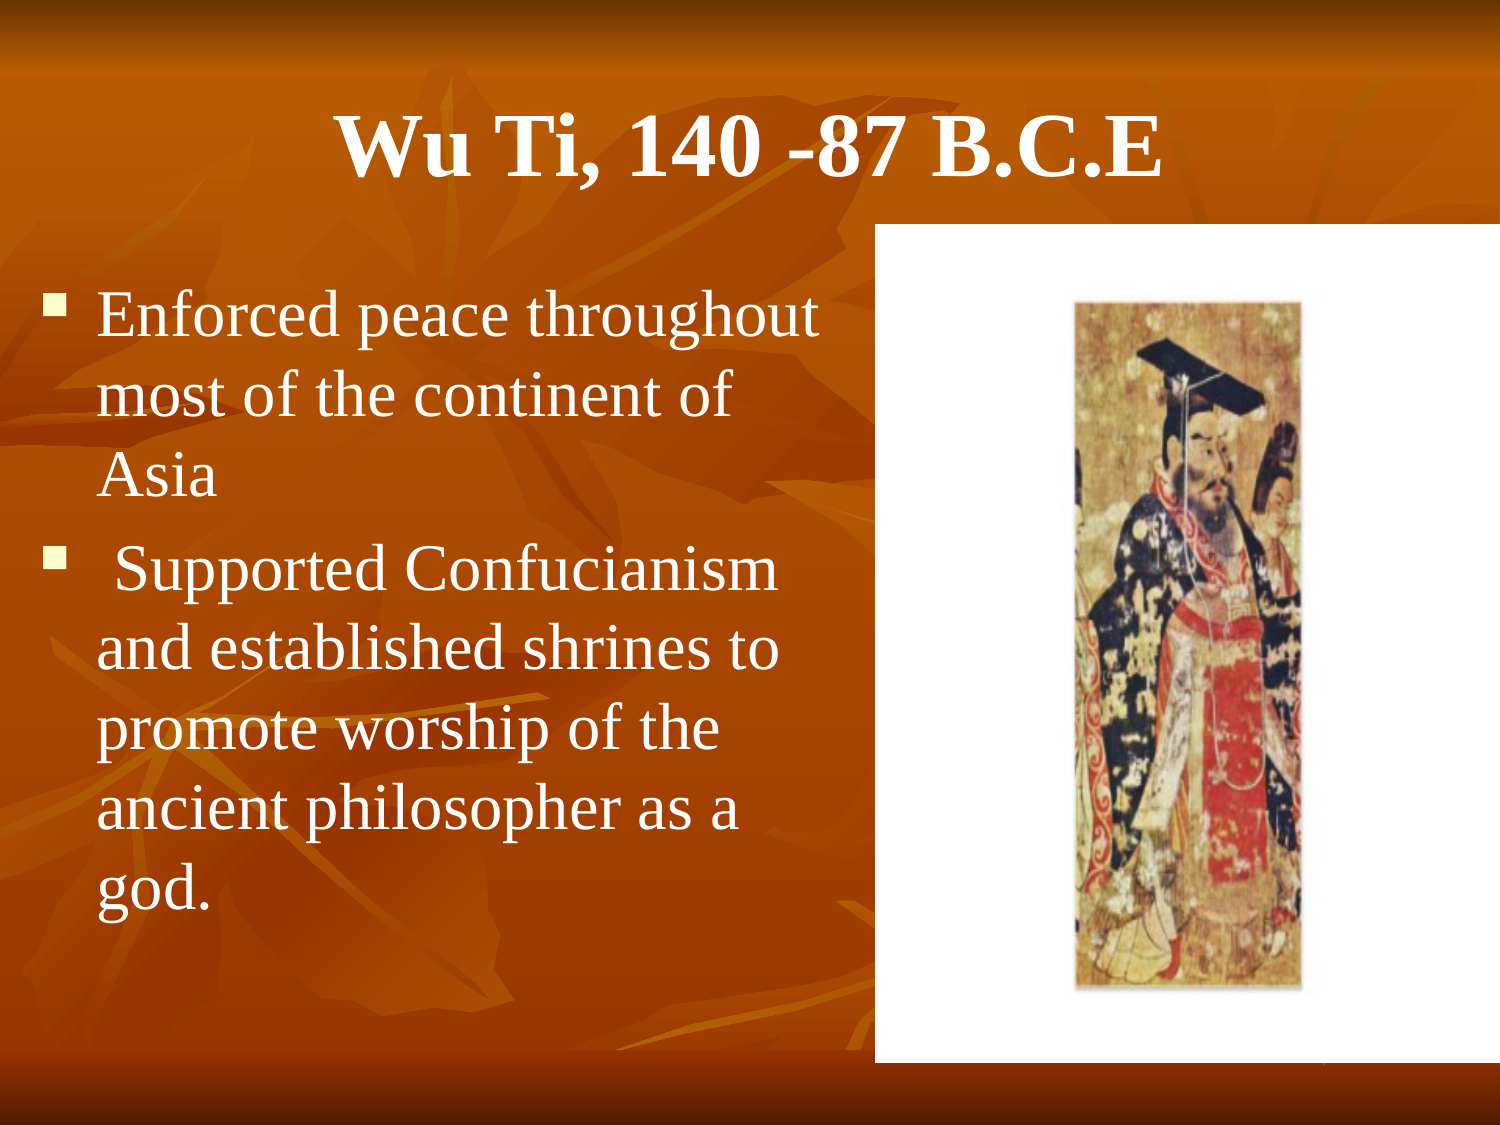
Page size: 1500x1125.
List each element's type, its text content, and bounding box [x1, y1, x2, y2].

list Enforced peace throughout most of the continent of Asia Supported Confucianism and established shrines to promote worship of the ancient philosopher as a god. [24, 262, 838, 1006]
title Wu Ti, 140 -87 B.C.E [74, 45, 1426, 234]
picture [874, 224, 1500, 1063]
